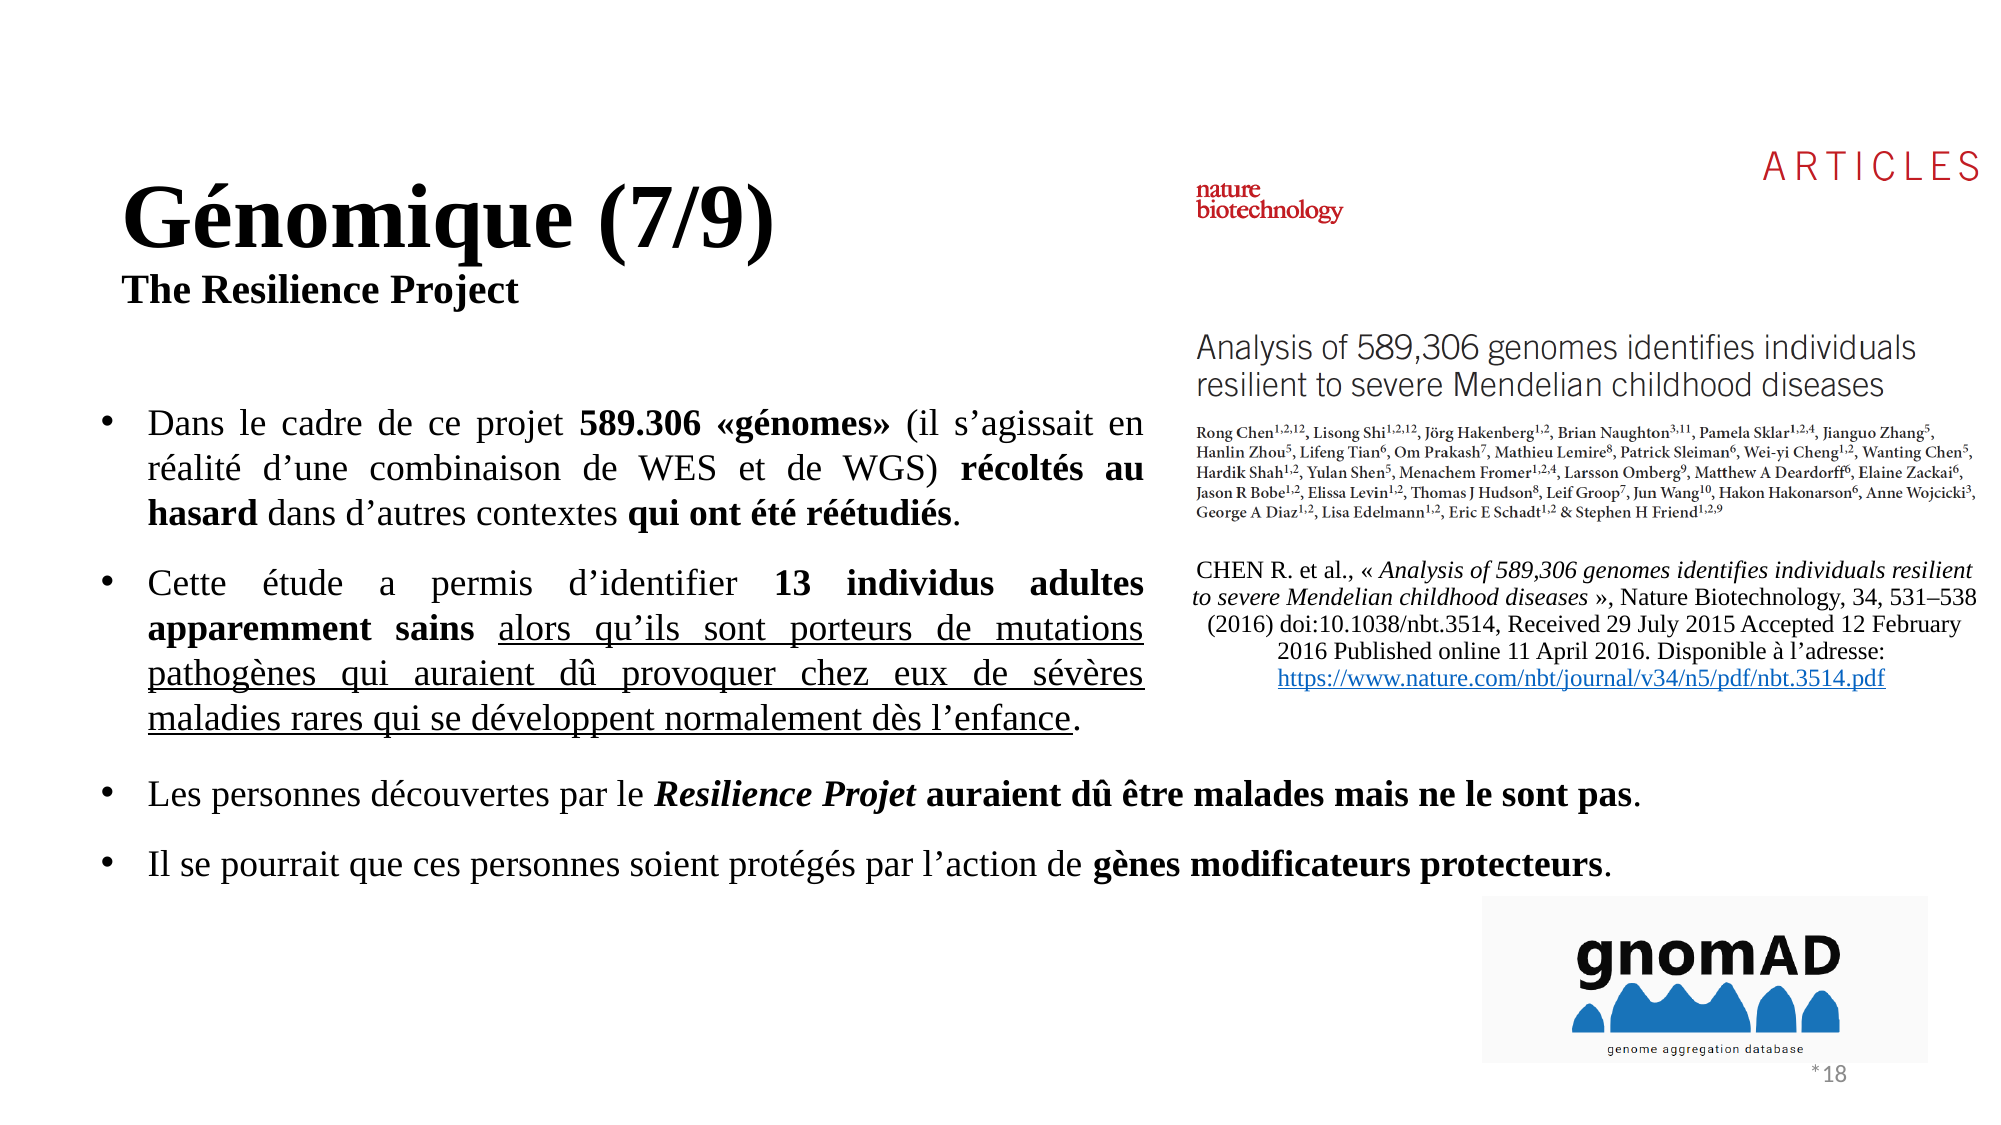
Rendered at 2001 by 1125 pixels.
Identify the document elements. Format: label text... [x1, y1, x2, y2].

picture [1482, 896, 1928, 1063]
text_box Dans le cadre de ce projet 589.306 «génomes» (il s’agissait en réalité d’une combinaison de WES et de WGS) récoltés au hasard dans d’autres contextes qui ont été réétudiés. Cette étude a permis d’identifier 13 individus adultes apparemment sains alors qu’ils sont porteurs de mutations pathogènes qui auraient dû provoquer chez eux de sévères maladies rares qui se développent normalement dès l’enfance. [85, 390, 1160, 746]
list CHEN R. et al., « Analysis of 589,306 genomes identifies individuals resilient to severe Mendelian childhood diseases », Nature Biotechnology, 34, 531–538 (2016) doi:10.1038/nbt.3514, Received 29 July 2015 Accepted 12 February 2016 Published online 11 April 2016. Disponible à l’adresse: https://www.nature.com/nbt/journal/v34/n5/pdf/nbt.3514.pdf [1169, 549, 2000, 806]
text_box Les personnes découvertes par le Resilience Projet auraient dû être malades mais ne le sont pas. Il se pourrait que ces personnes soient protégés par l’action de gènes modificateurs protecteurs. [86, 761, 1898, 892]
picture [1169, 122, 2000, 529]
slide_number *18 [1412, 1042, 1863, 1103]
title Génomique (7/9) The Resilience Project [106, 103, 1928, 379]
